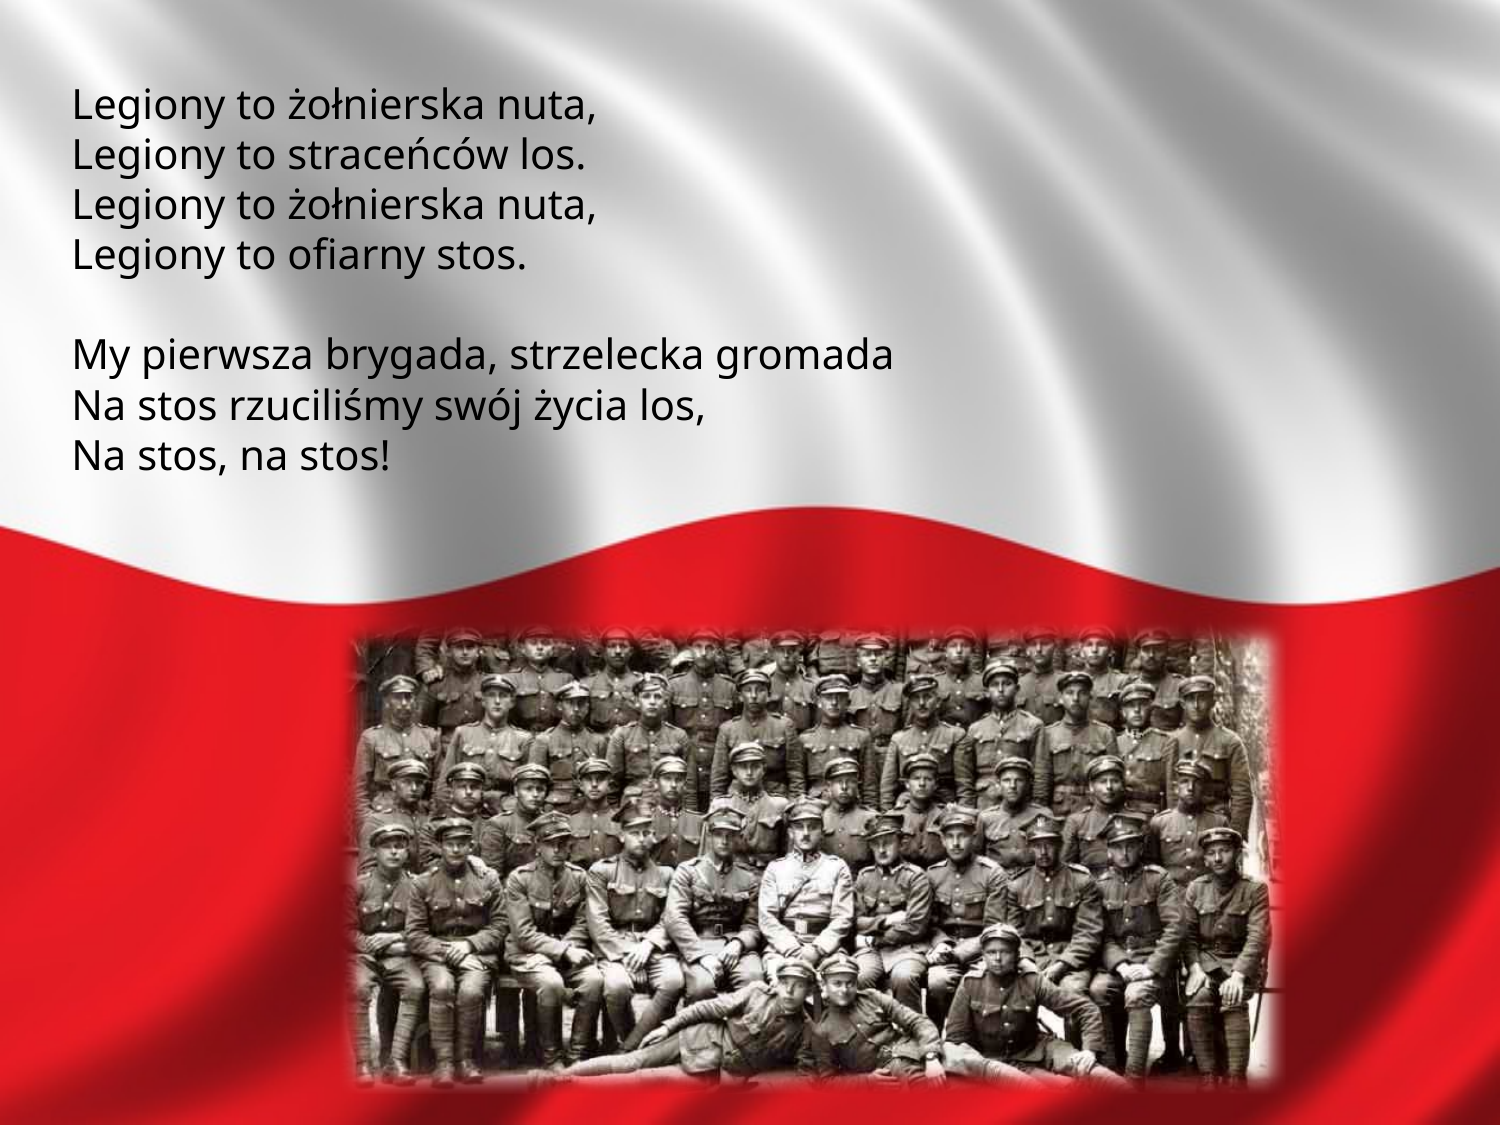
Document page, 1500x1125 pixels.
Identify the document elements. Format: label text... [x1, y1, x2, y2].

list Legiony to żołnierska nuta, Legiony to straceńców los. Legiony to żołnierska nuta, Legiony to ofiarny stos. My pierwsza brygada, strzelecka gromada Na stos rzuciliśmy swój życia los, Na stos, na stos! [0, 70, 1350, 1005]
picture [0, 0, 1500, 1125]
